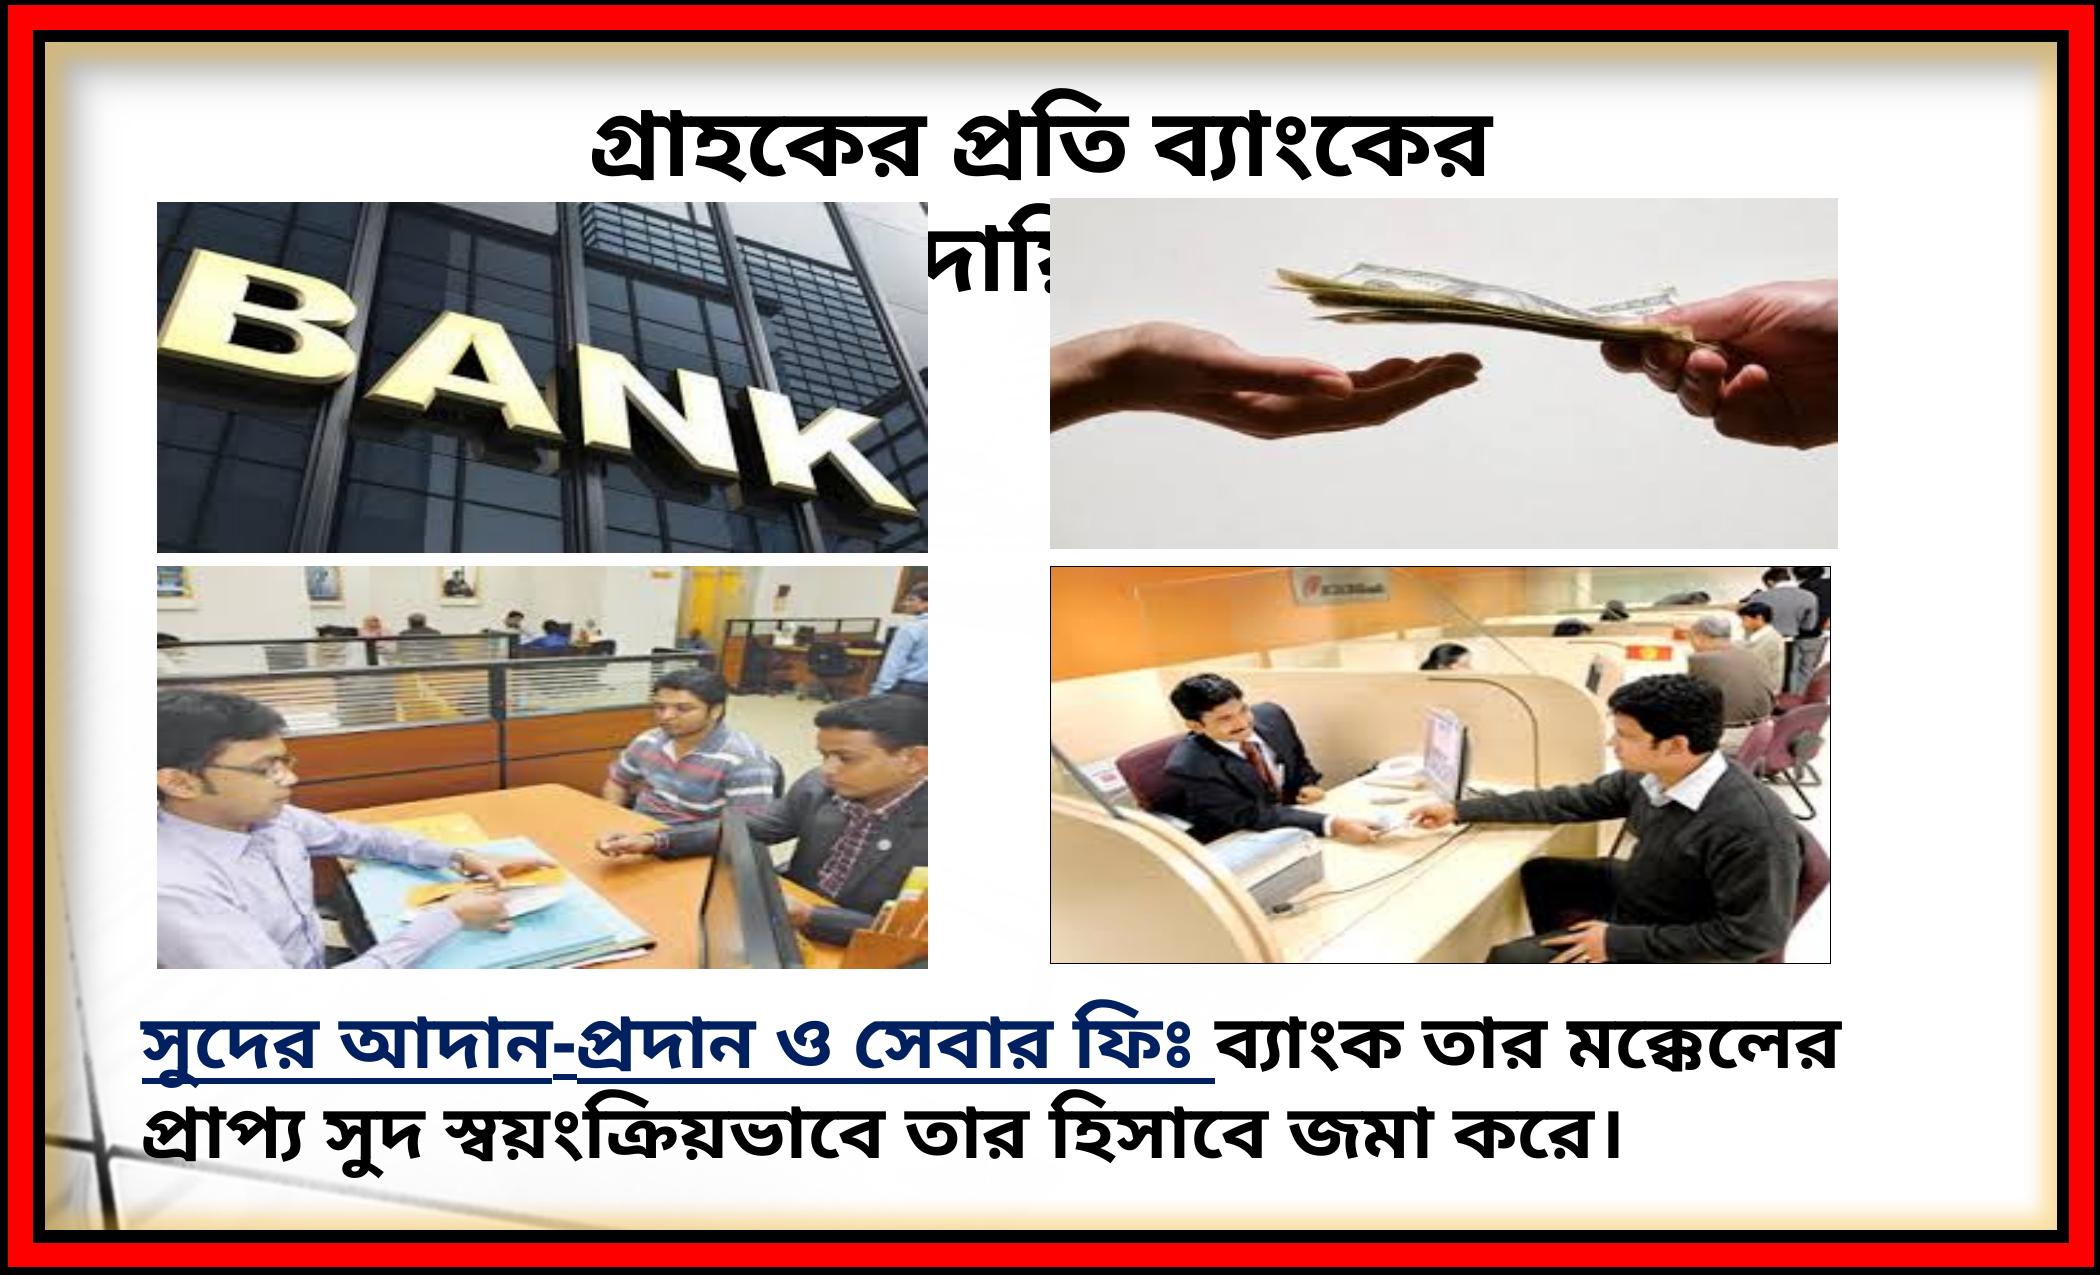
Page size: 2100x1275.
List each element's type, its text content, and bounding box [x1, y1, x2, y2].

text_box গ্রাহকের প্রতি ব্যাংকের দায়িত্ব [472, 94, 1610, 320]
text_box সুদের আদান-প্রদান ও সেবার ফিঃ ব্যাংক তার মক্কেলের প্রাপ্য সুদ স্বয়ংক্রিয়ভাবে তার হিসাবে জমা করে। [122, 984, 2038, 1184]
picture [64, 63, 2040, 1213]
text_box [1, 0, 2100, 1275]
